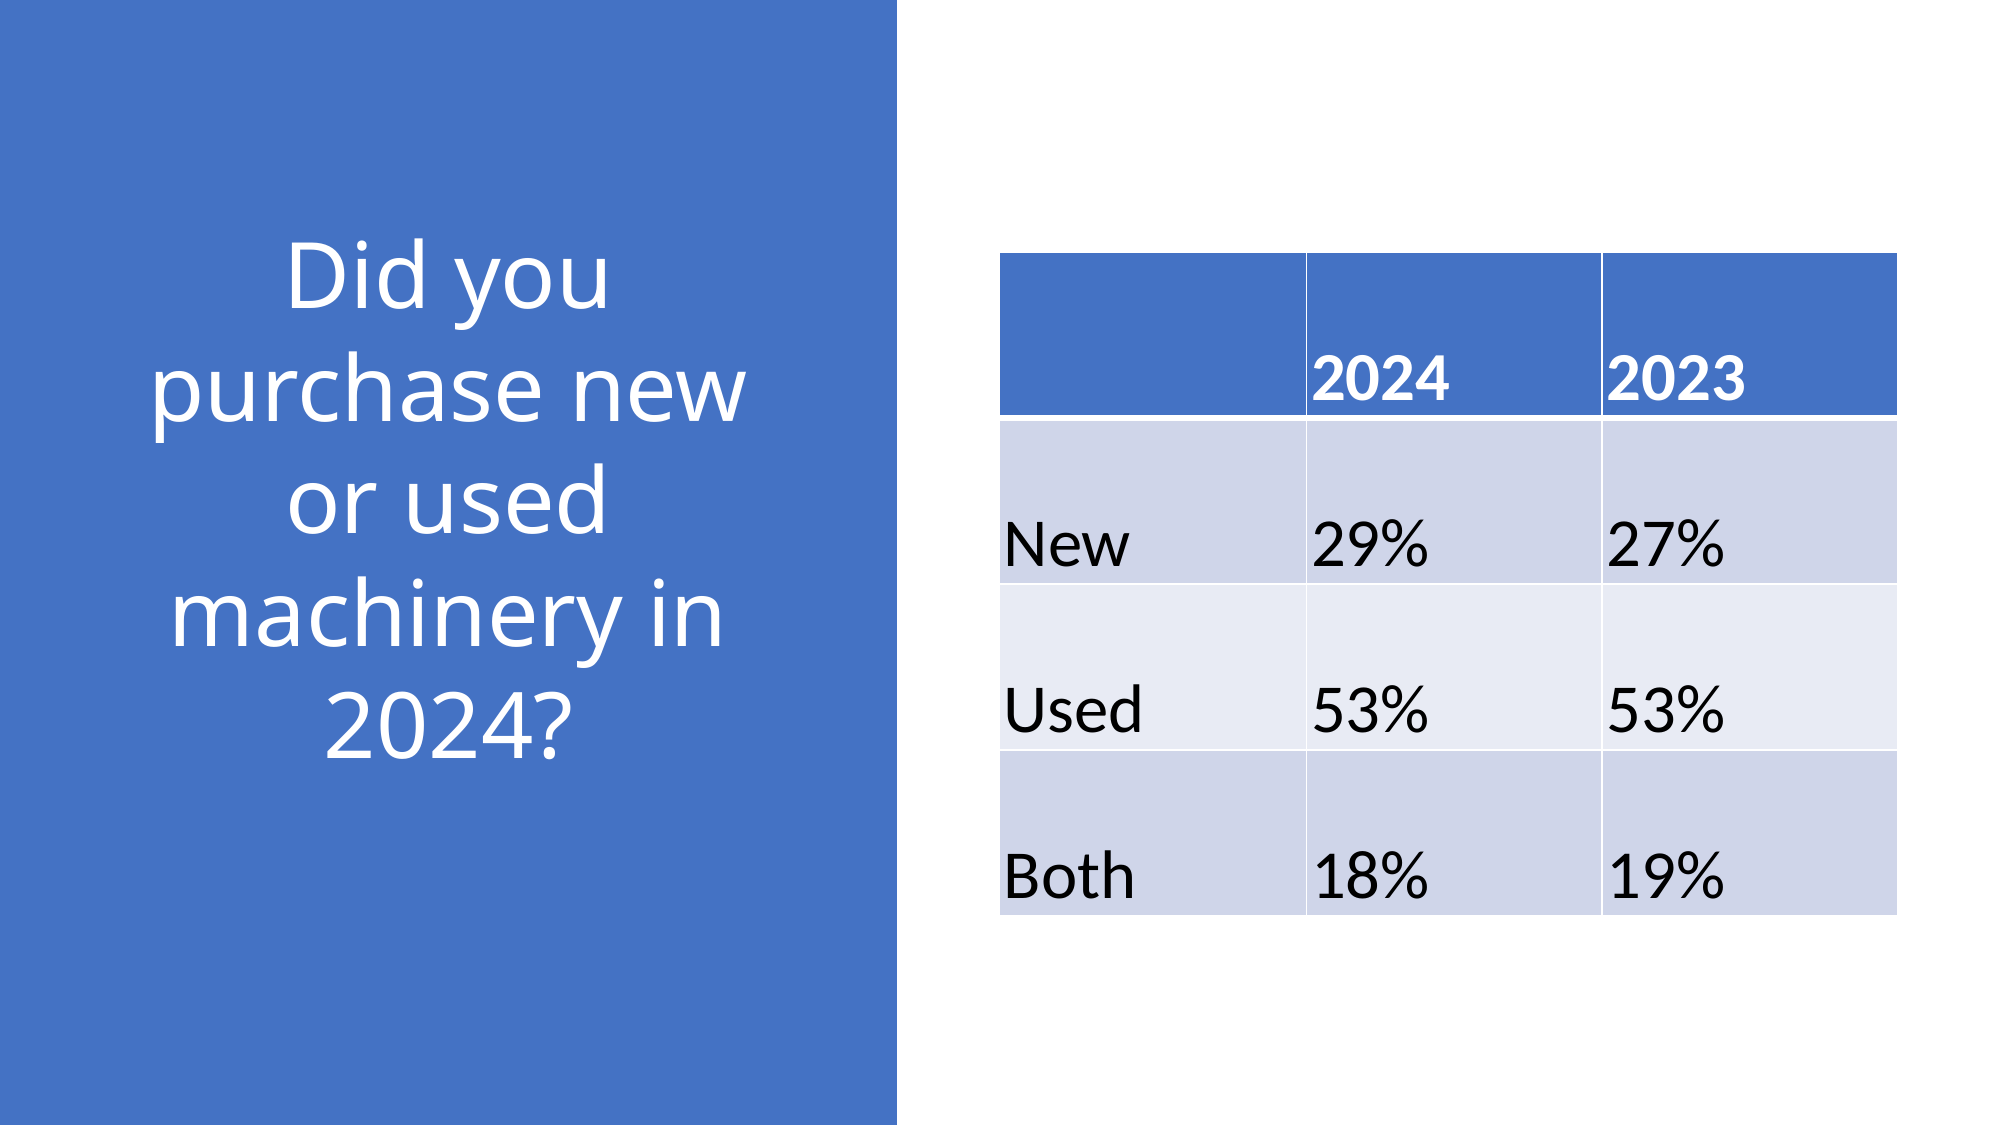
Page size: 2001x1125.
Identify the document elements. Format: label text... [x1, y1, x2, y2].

title Did you purchase new or used machinery in 2024? [101, 104, 796, 1021]
table_header 2024 [1307, 253, 1601, 415]
table_header 2023 [1603, 253, 1897, 415]
text_box [0, 0, 898, 1125]
table_header [1000, 253, 1306, 415]
table_cell 19% [1603, 751, 1897, 915]
table_cell Used [1000, 585, 1306, 749]
table_cell 53% [1603, 585, 1897, 749]
table_cell Both [1000, 751, 1306, 915]
table_cell 29% [1307, 421, 1601, 583]
table_cell 27% [1603, 421, 1897, 583]
table_cell 53% [1307, 585, 1601, 749]
table_cell New [1000, 421, 1306, 583]
table_cell 18% [1307, 751, 1601, 915]
